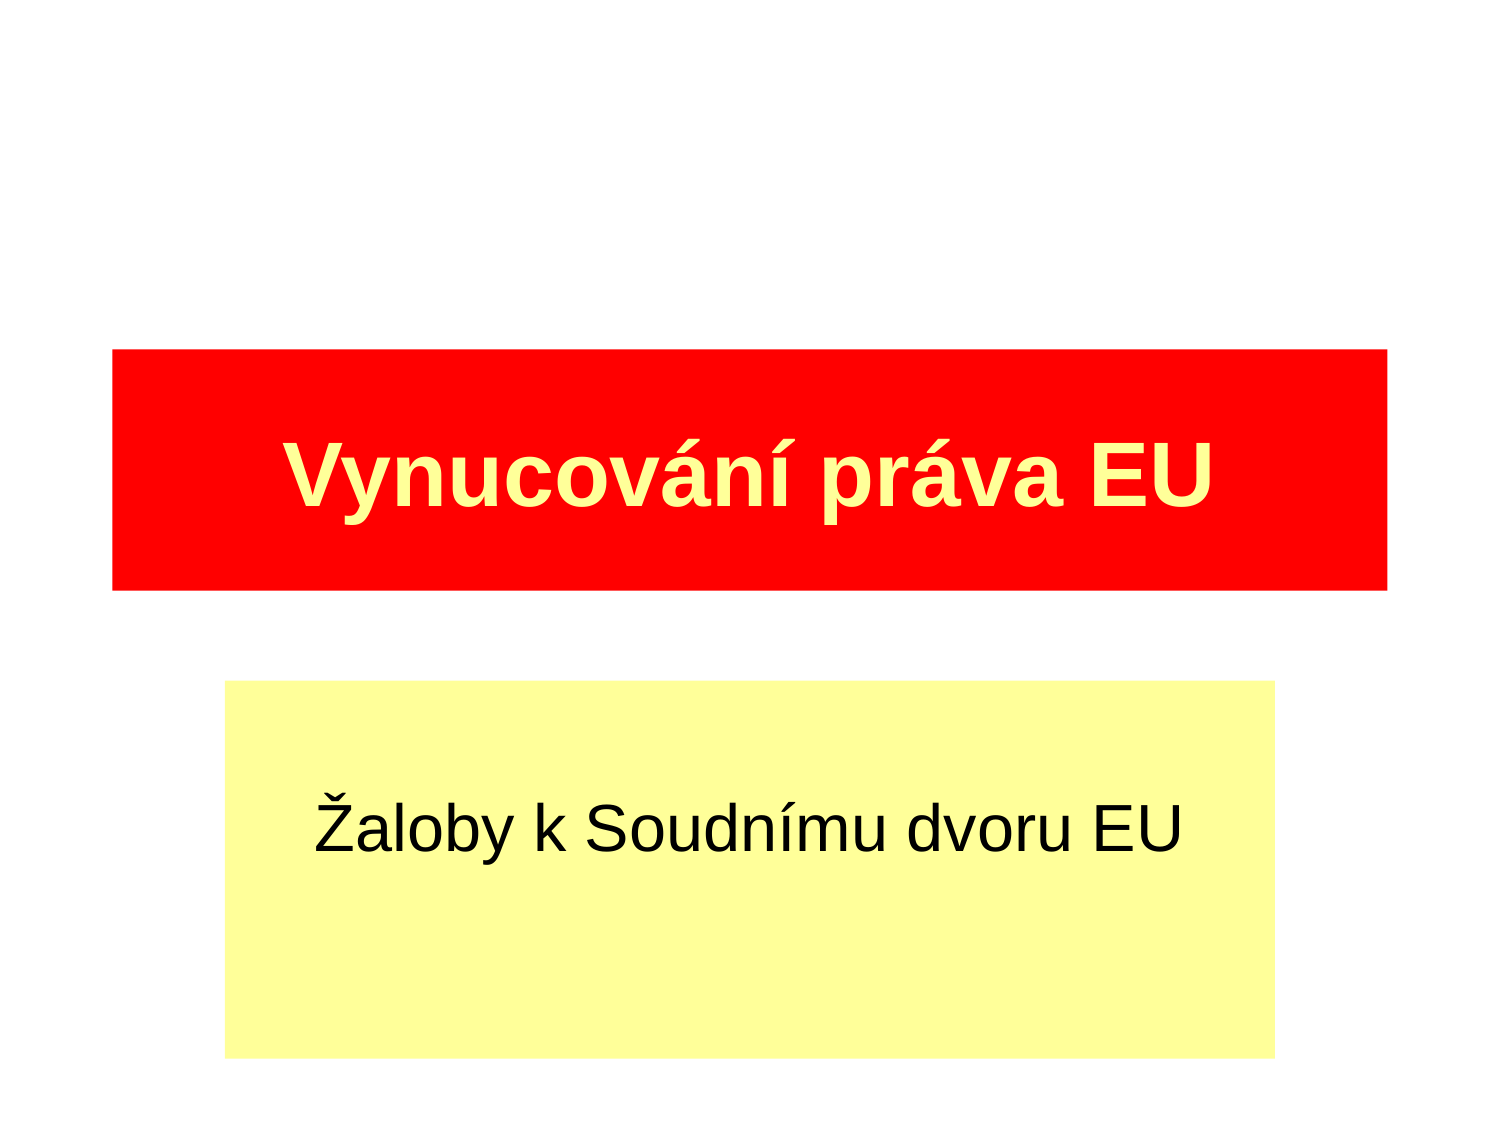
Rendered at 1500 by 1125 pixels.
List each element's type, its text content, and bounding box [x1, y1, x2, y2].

text_box Vynucování práva EU [112, 349, 1388, 591]
text_box Žaloby k Soudnímu dvoru EU [224, 680, 1275, 1059]
